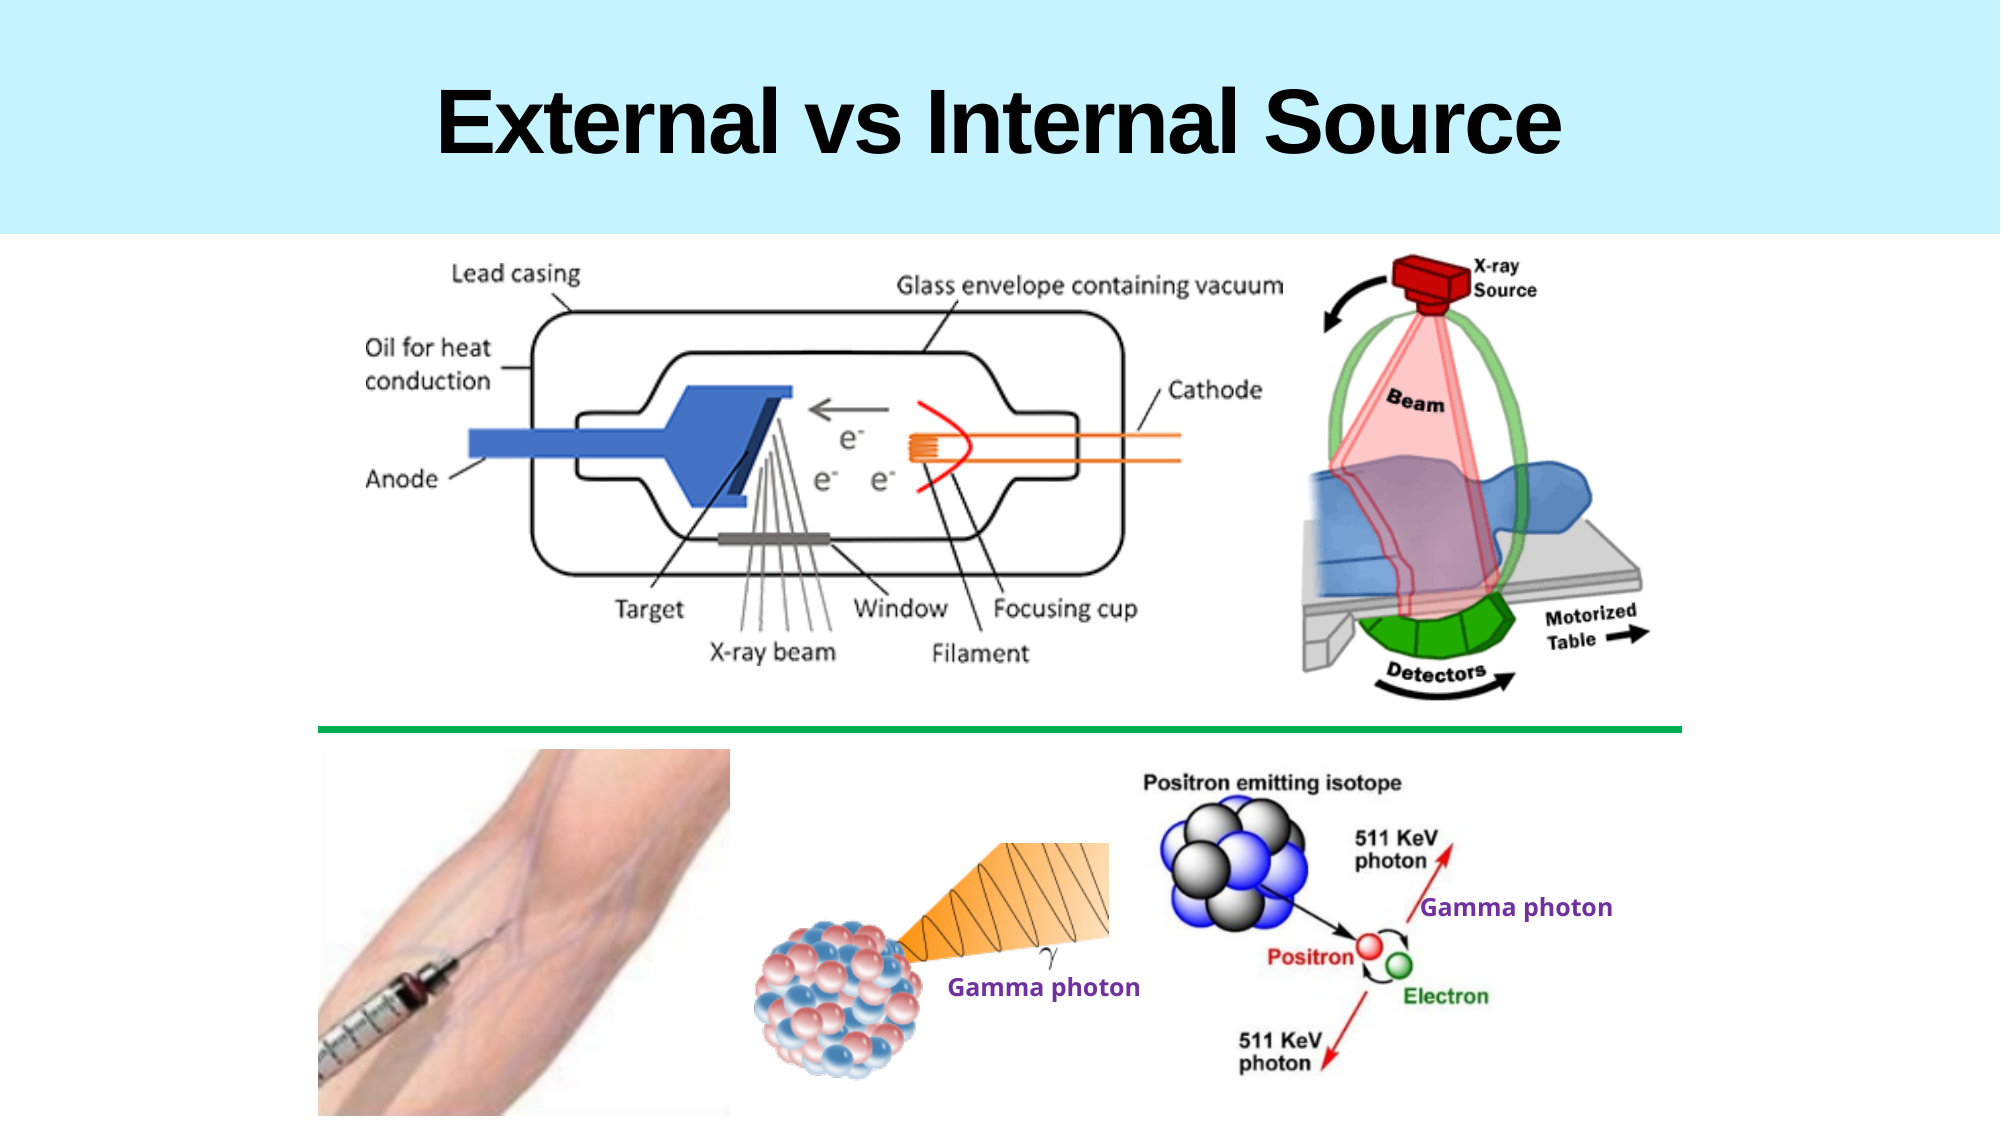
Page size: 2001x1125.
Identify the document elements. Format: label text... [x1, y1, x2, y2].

title External vs Internal Source [0, 0, 2000, 234]
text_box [317, 248, 1683, 1117]
